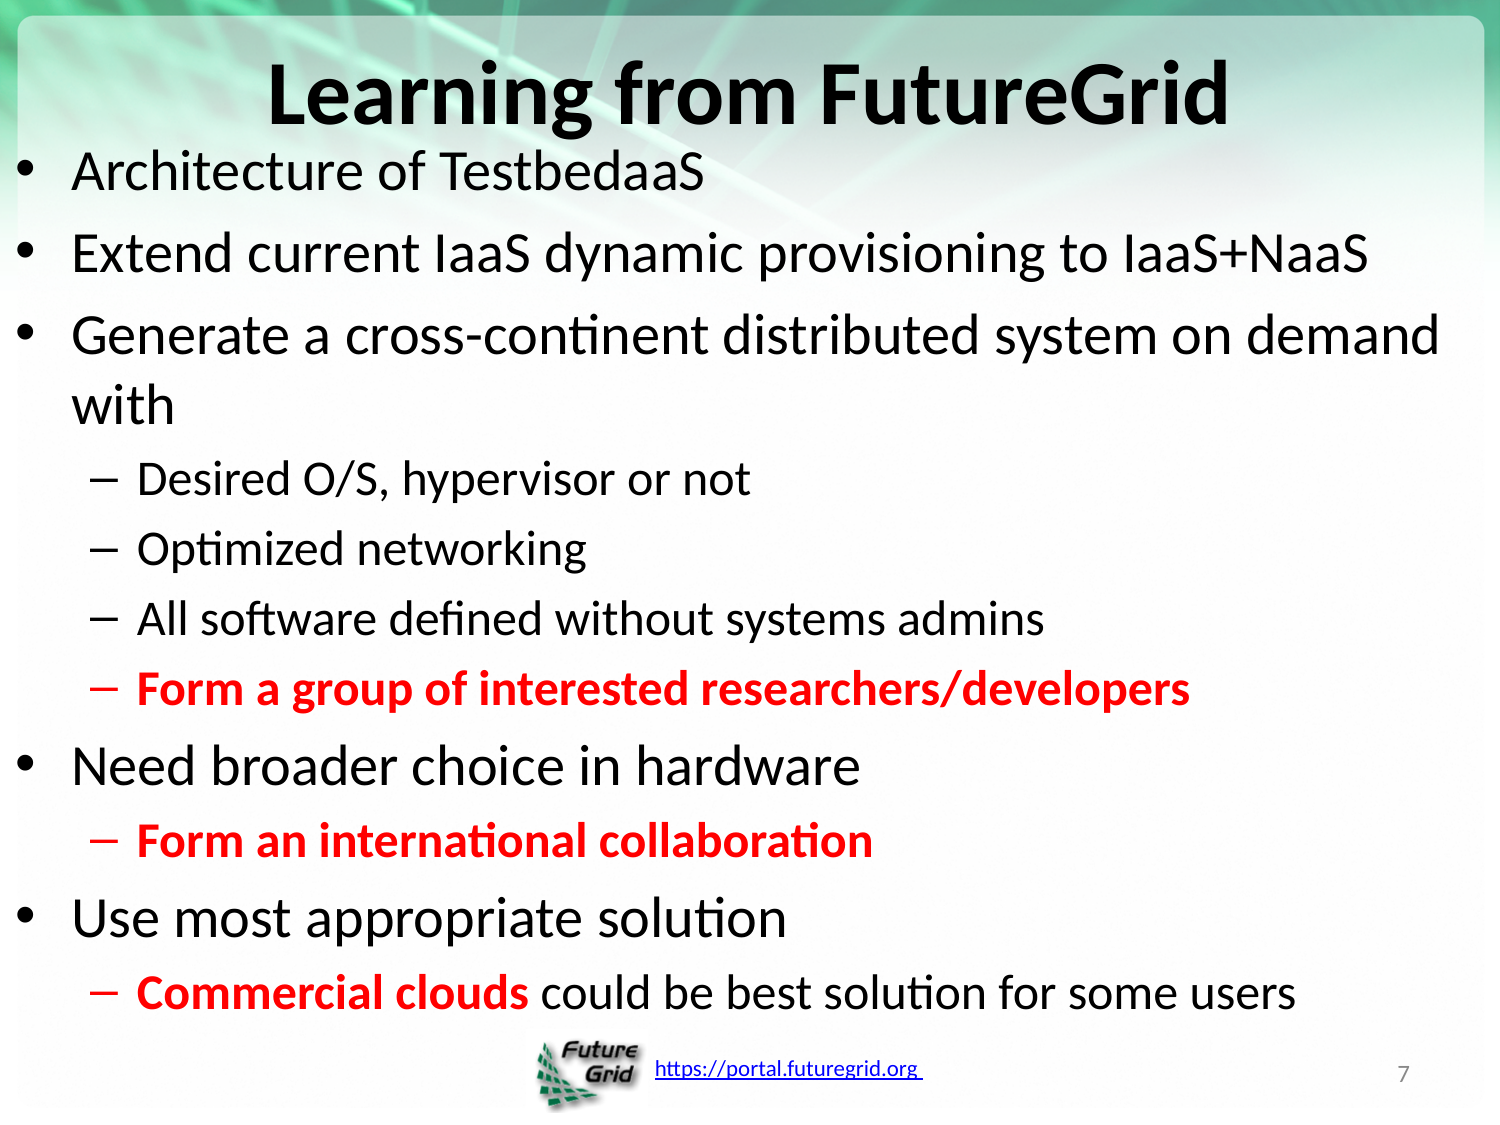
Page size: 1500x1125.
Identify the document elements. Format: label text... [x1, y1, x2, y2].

list Architecture of TestbedaaS Extend current IaaS dynamic provisioning to IaaS+NaaS Generate a cross-continent distributed system on demand with Desired O/S, hypervisor or not Optimized networking All software defined without systems admins Form a group of interested researchers/developers Need broader choice in hardware Form an international collaboration Use most appropriate solution Commercial clouds could be best solution for some users [0, 124, 1463, 868]
title Learning from FutureGrid [74, 12, 1426, 124]
slide_number 7 [1074, 1042, 1425, 1103]
picture [0, 0, 1500, 1125]
